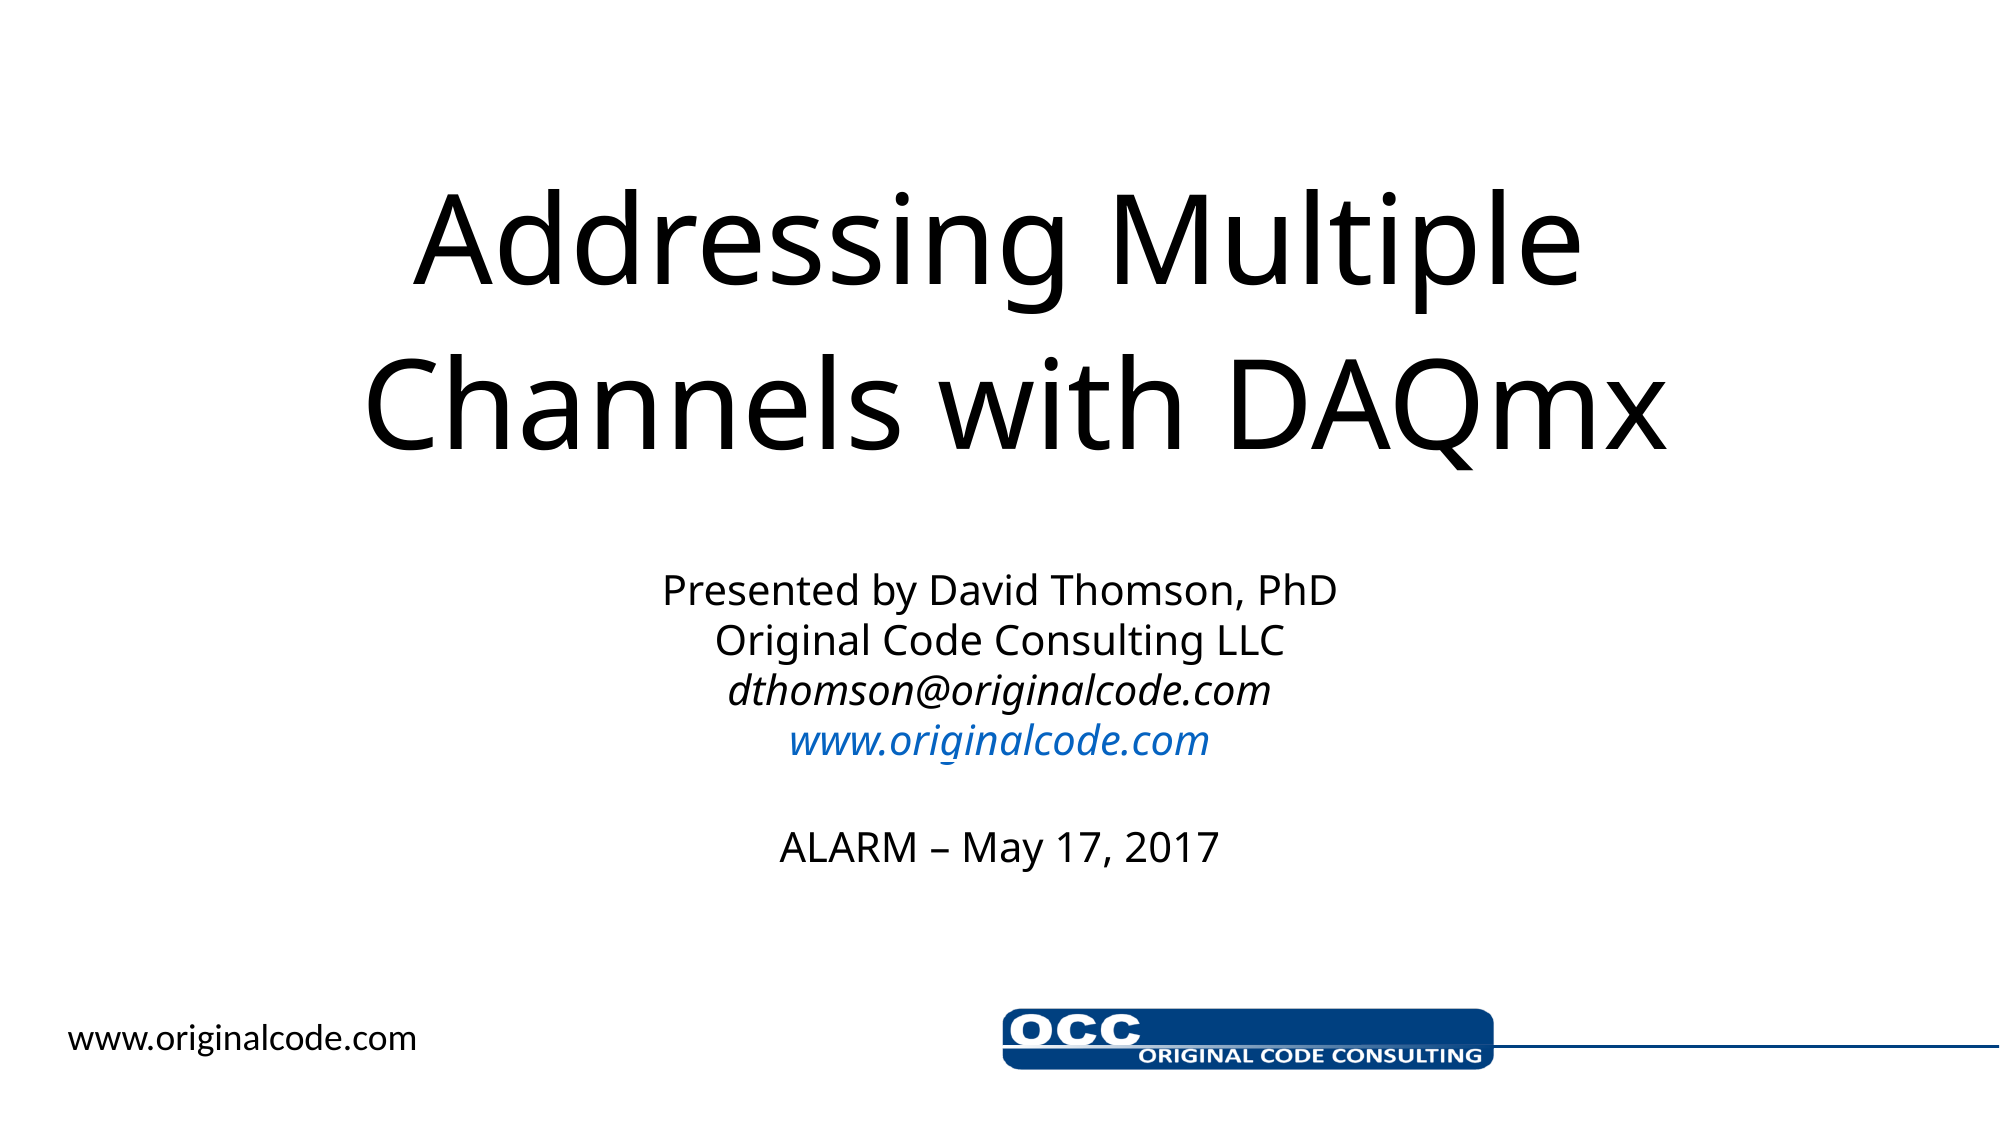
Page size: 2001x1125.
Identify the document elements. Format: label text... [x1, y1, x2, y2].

text_box www.originalcode.com [53, 1005, 569, 1066]
text_box Presented by David Thomson, PhD Original Code Consulting LLC dthomson@originalcode.com www.originalcode.com ALARM – May 17, 2017 [325, 556, 1675, 873]
picture [999, 1005, 2000, 1125]
title Addressing Multiple Channels with DAQmx [249, 83, 1750, 483]
